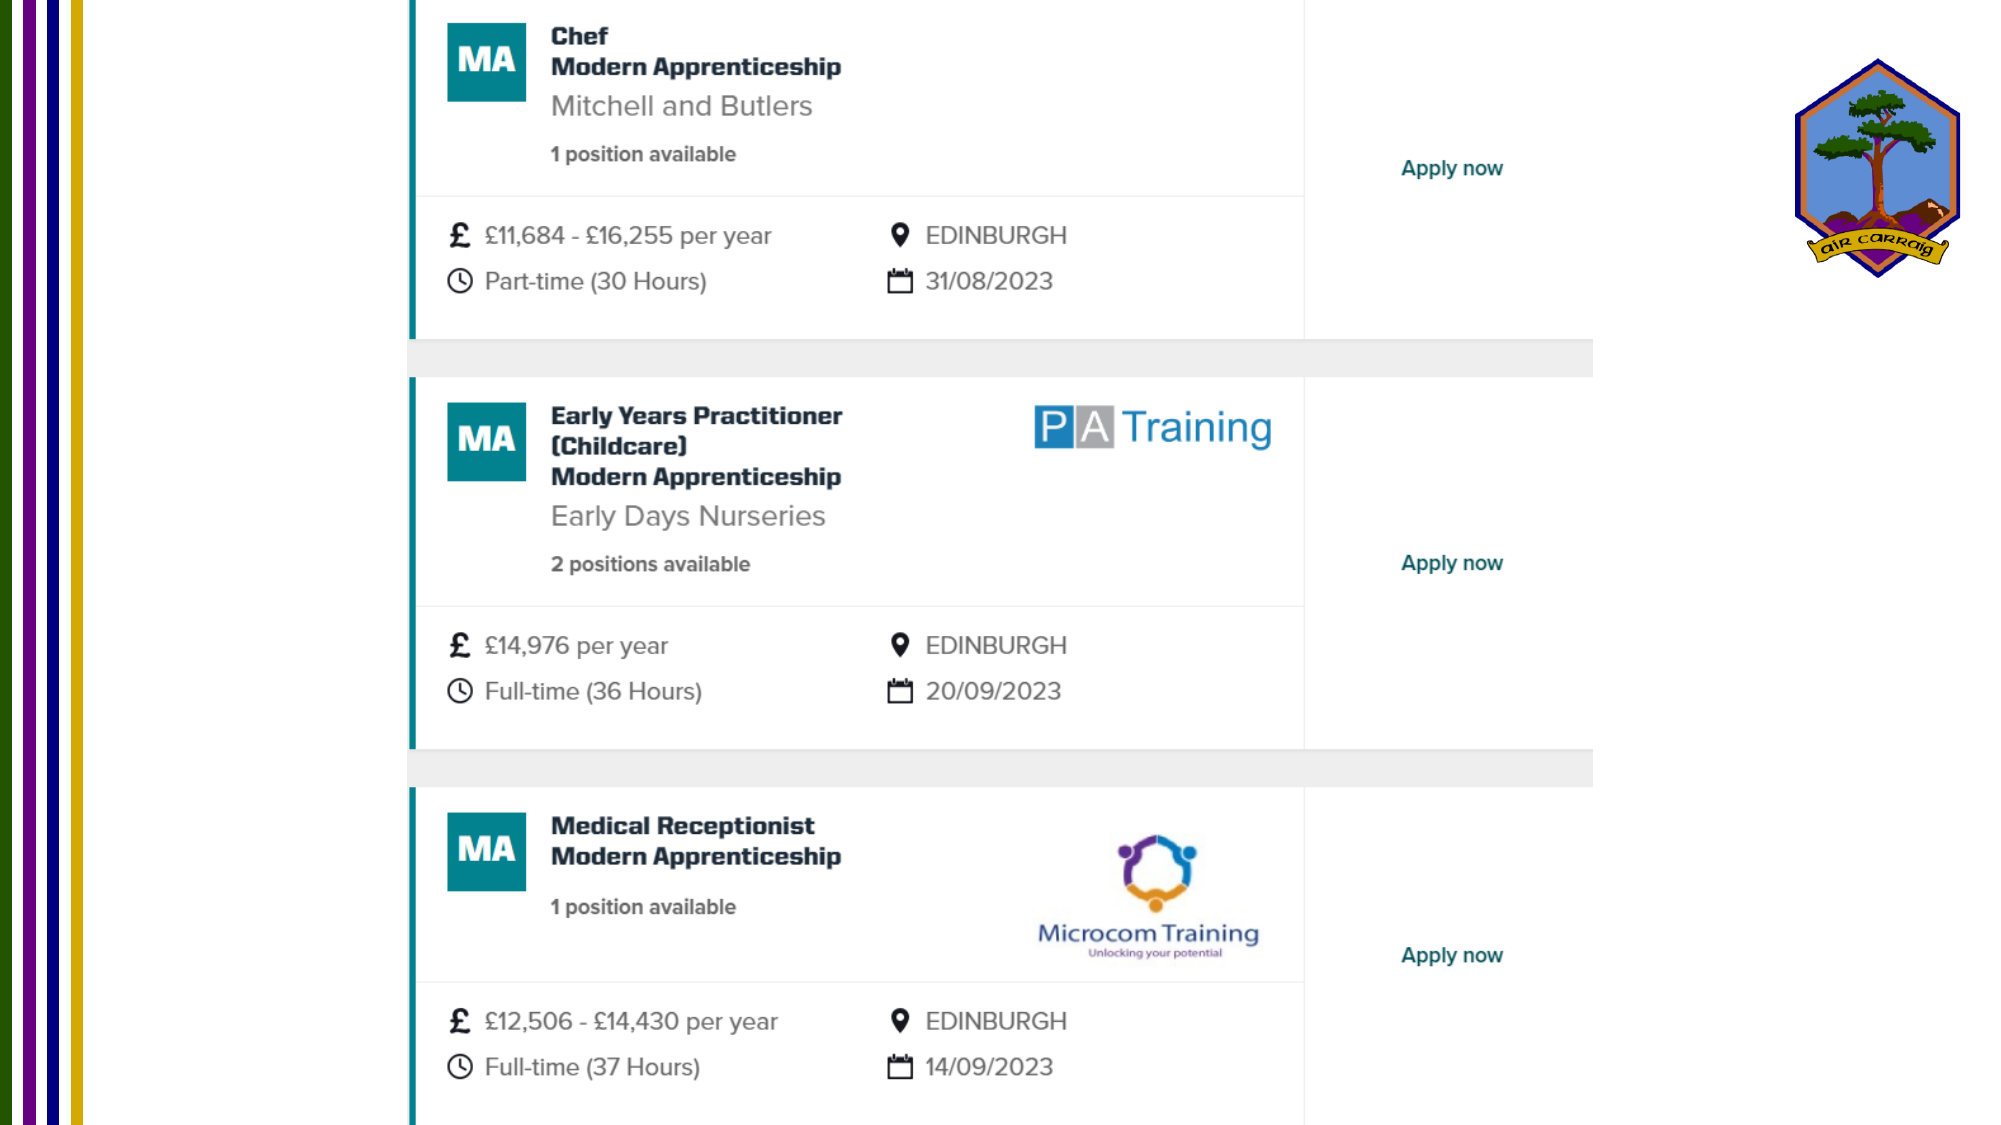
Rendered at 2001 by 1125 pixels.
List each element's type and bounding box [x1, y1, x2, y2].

picture [1795, 58, 1961, 278]
picture [407, 0, 1593, 1125]
